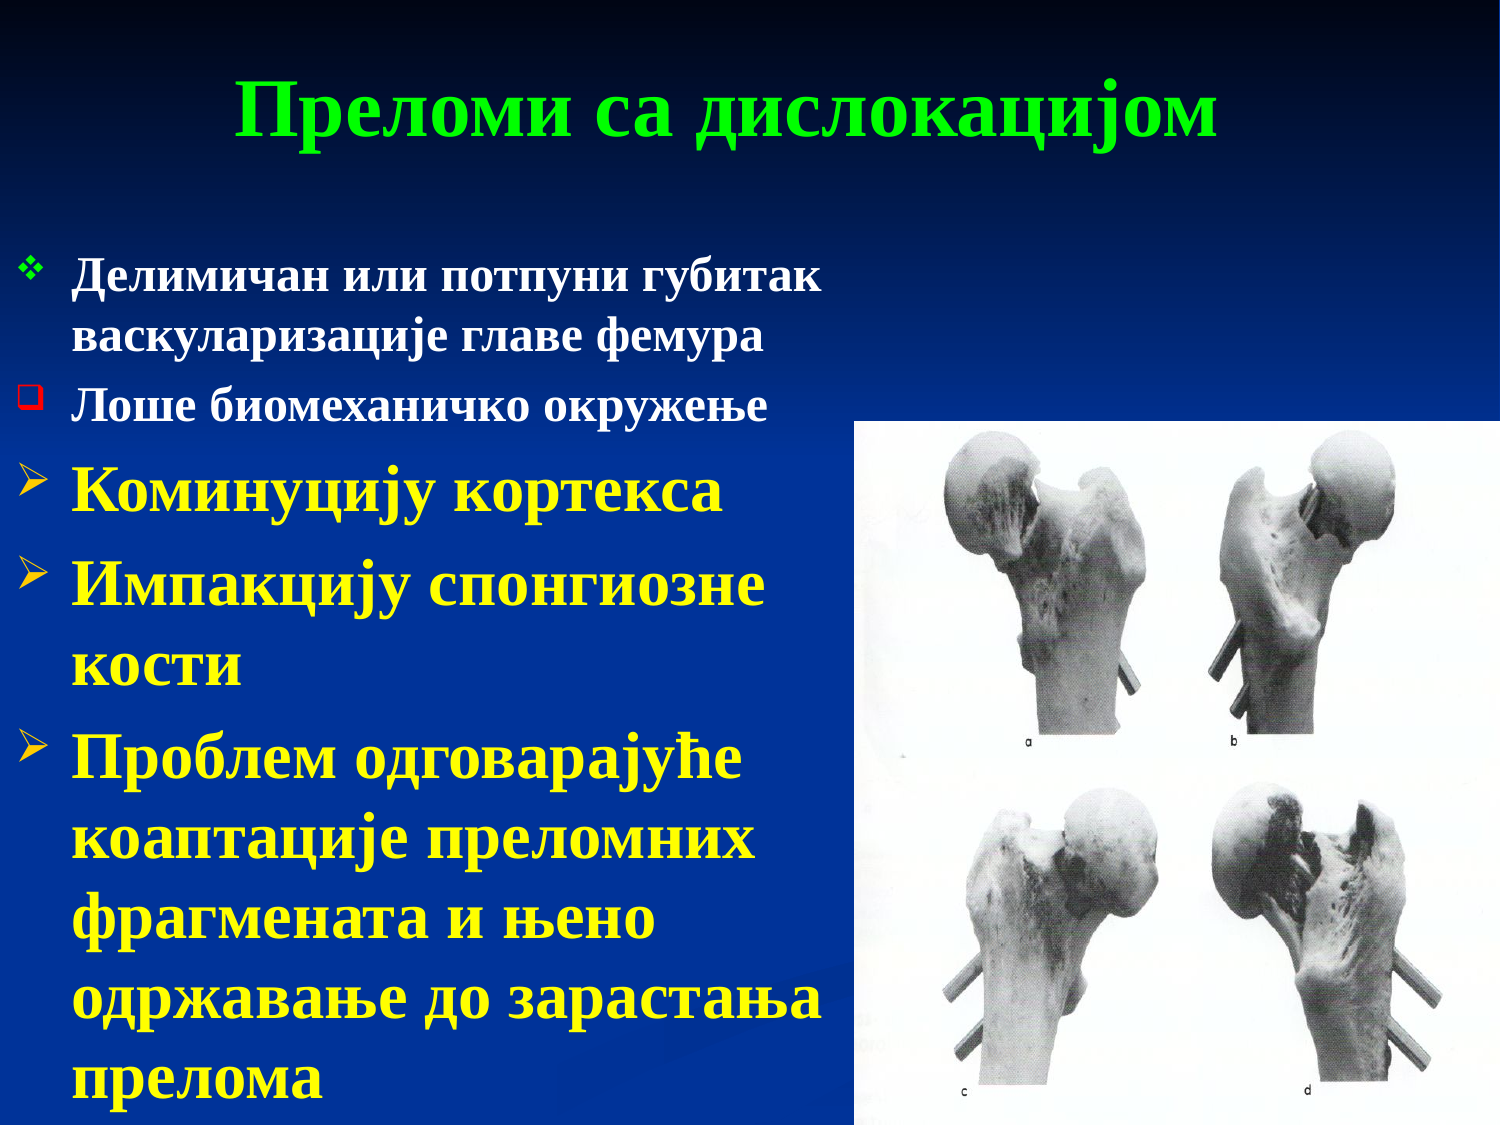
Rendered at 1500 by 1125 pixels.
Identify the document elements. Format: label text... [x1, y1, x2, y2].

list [853, 421, 1500, 1125]
title Преломи са дислокацијом [0, 0, 1500, 200]
list Делимичан или потпуни губитак васкуларизације главе фемура Лоше биомеханичко окружење Коминуцију кортекса Импакцију спонгиозне кости Проблем одговарајуће коаптације преломних фрагмената и њено одржавање до зарастања прелома [0, 234, 868, 1014]
